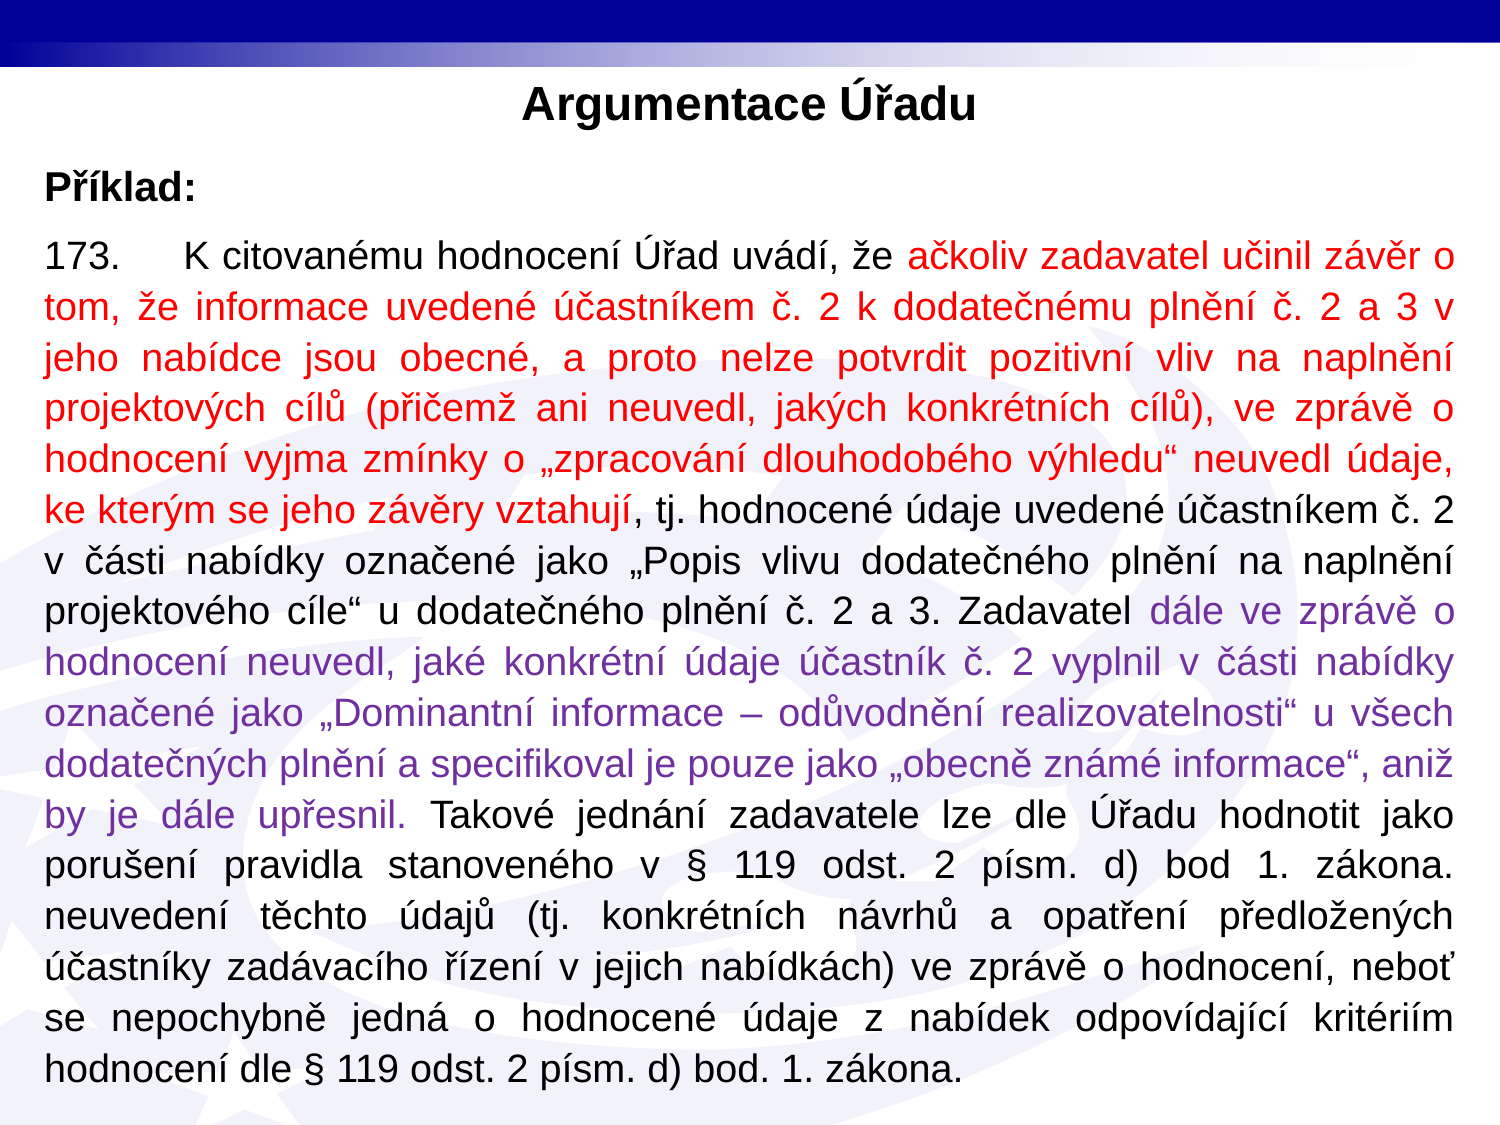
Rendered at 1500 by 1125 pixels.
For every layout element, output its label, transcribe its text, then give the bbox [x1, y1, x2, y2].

text_box Příklad: 173. K citovanému hodnocení Úřad uvádí, že ačkoliv zadavatel učinil závěr o tom, že informace uvedené účastníkem č. 2 k dodatečnému plnění č. 2 a 3 v jeho nabídce jsou obecné, a proto nelze potvrdit pozitivní vliv na naplnění projektových cílů (přičemž ani neuvedl, jakých konkrétních cílů), ve zprávě o hodnocení vyjma zmínky o „zpracování dlouhodobého výhledu“ neuvedl údaje, ke kterým se jeho závěry vztahují, tj. hodnocené údaje uvedené účastníkem č. 2 v části nabídky označené jako „Popis vlivu dodatečného plnění na naplnění projektového cíle“ u dodatečného plnění č. 2 a 3. Zadavatel dále ve zprávě o hodnocení neuvedl, jaké konkrétní údaje účastník č. 2 vyplnil v části nabídky označené jako „Dominantní informace – odůvodnění realizovatelnosti“ u všech dodatečných plnění a specifikoval je pouze jako „obecně známé informace“, aniž by je dále upřesnil. Takové jednání zadavatele lze dle Úřadu hodnotit jako porušení pravidla stanoveného v § 119 odst. 2 písm. d) bod 1. zákona. neuvedení těchto údajů (tj. konkrétních návrhů a opatření předložených účastníky zadávacího řízení v jejich nabídkách) ve zprávě o hodnocení, neboť se nepochybně jedná o hodnocené údaje z nabídek odpovídající kritériím hodnocení dle § 119 odst. 2 písm. d) bod. 1. zákona. [29, 148, 1471, 1098]
text_box Argumentace Úřadu [29, 66, 1471, 130]
